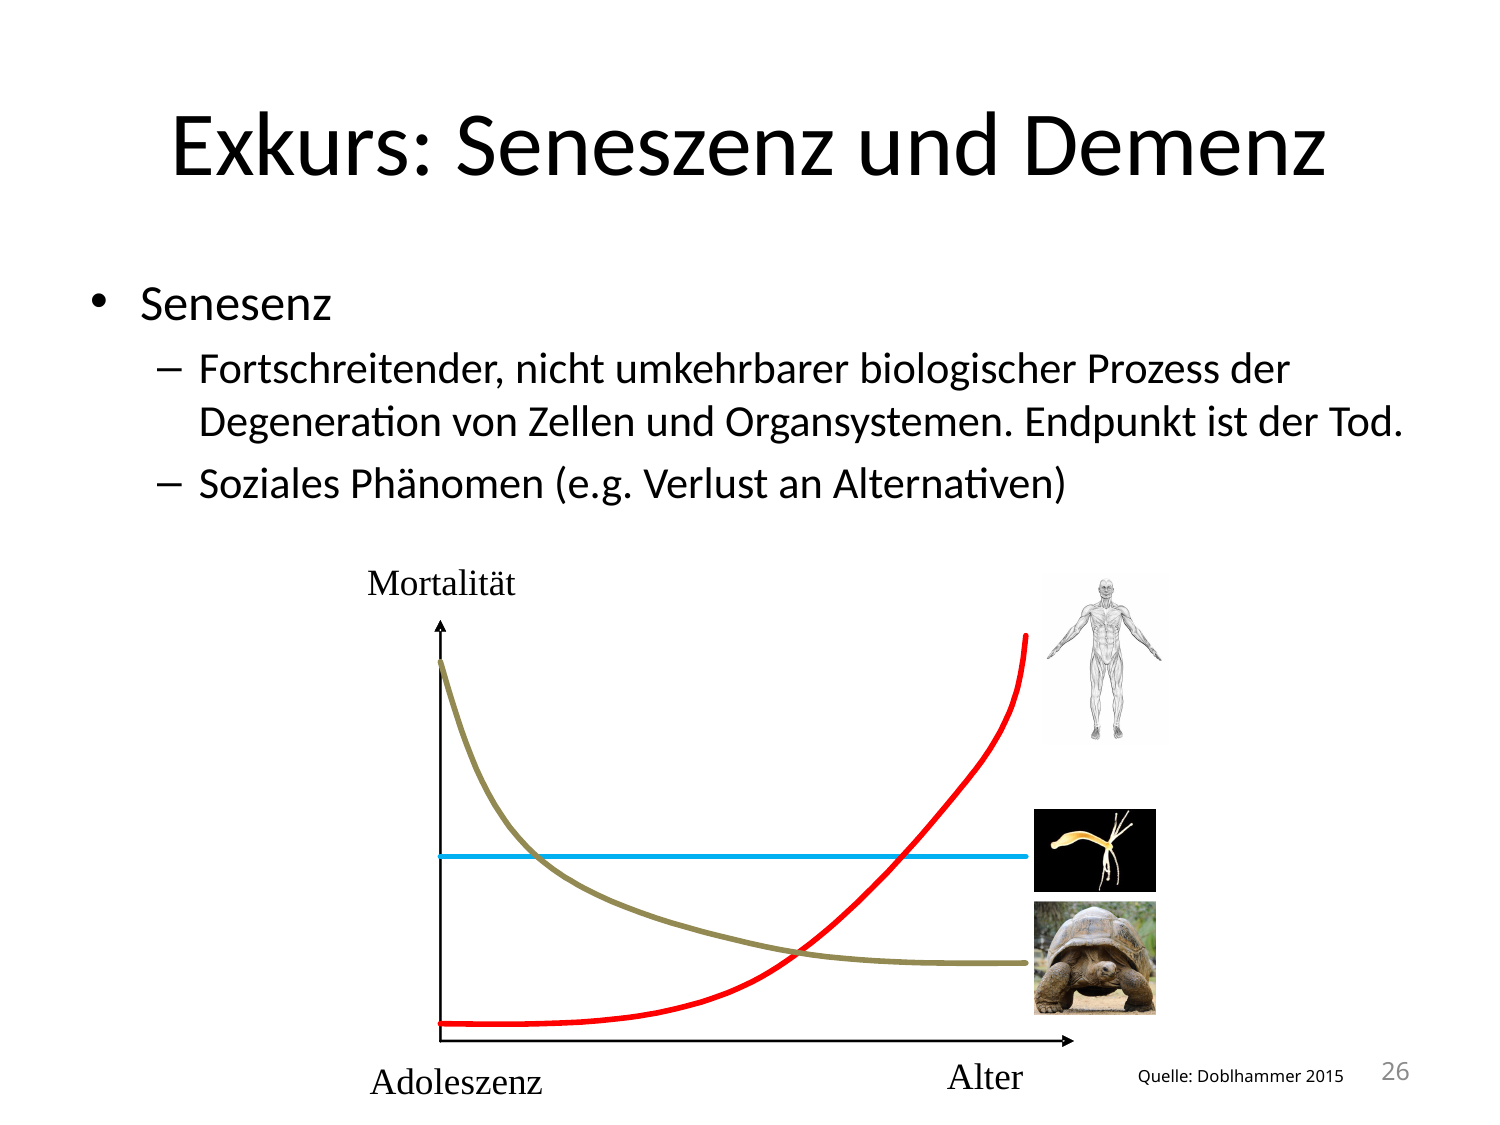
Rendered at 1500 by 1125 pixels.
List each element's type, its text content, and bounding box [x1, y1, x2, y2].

slide_number 26 [1198, 1042, 1425, 1103]
text_box Quelle: Doblhammer 2015 [1198, 1058, 1360, 1094]
title Exkurs: Seneszenz und Demenz [75, 45, 1425, 233]
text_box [336, 562, 1192, 1125]
list Senesenz Fortschreitender, nicht umkehrbarer biologischer Prozess der Degeneration von Zellen und Organsystemen. Endpunkt ist der Tod. Soziales Phänomen (e.g. Verlust an Alternativen) [75, 262, 1425, 563]
